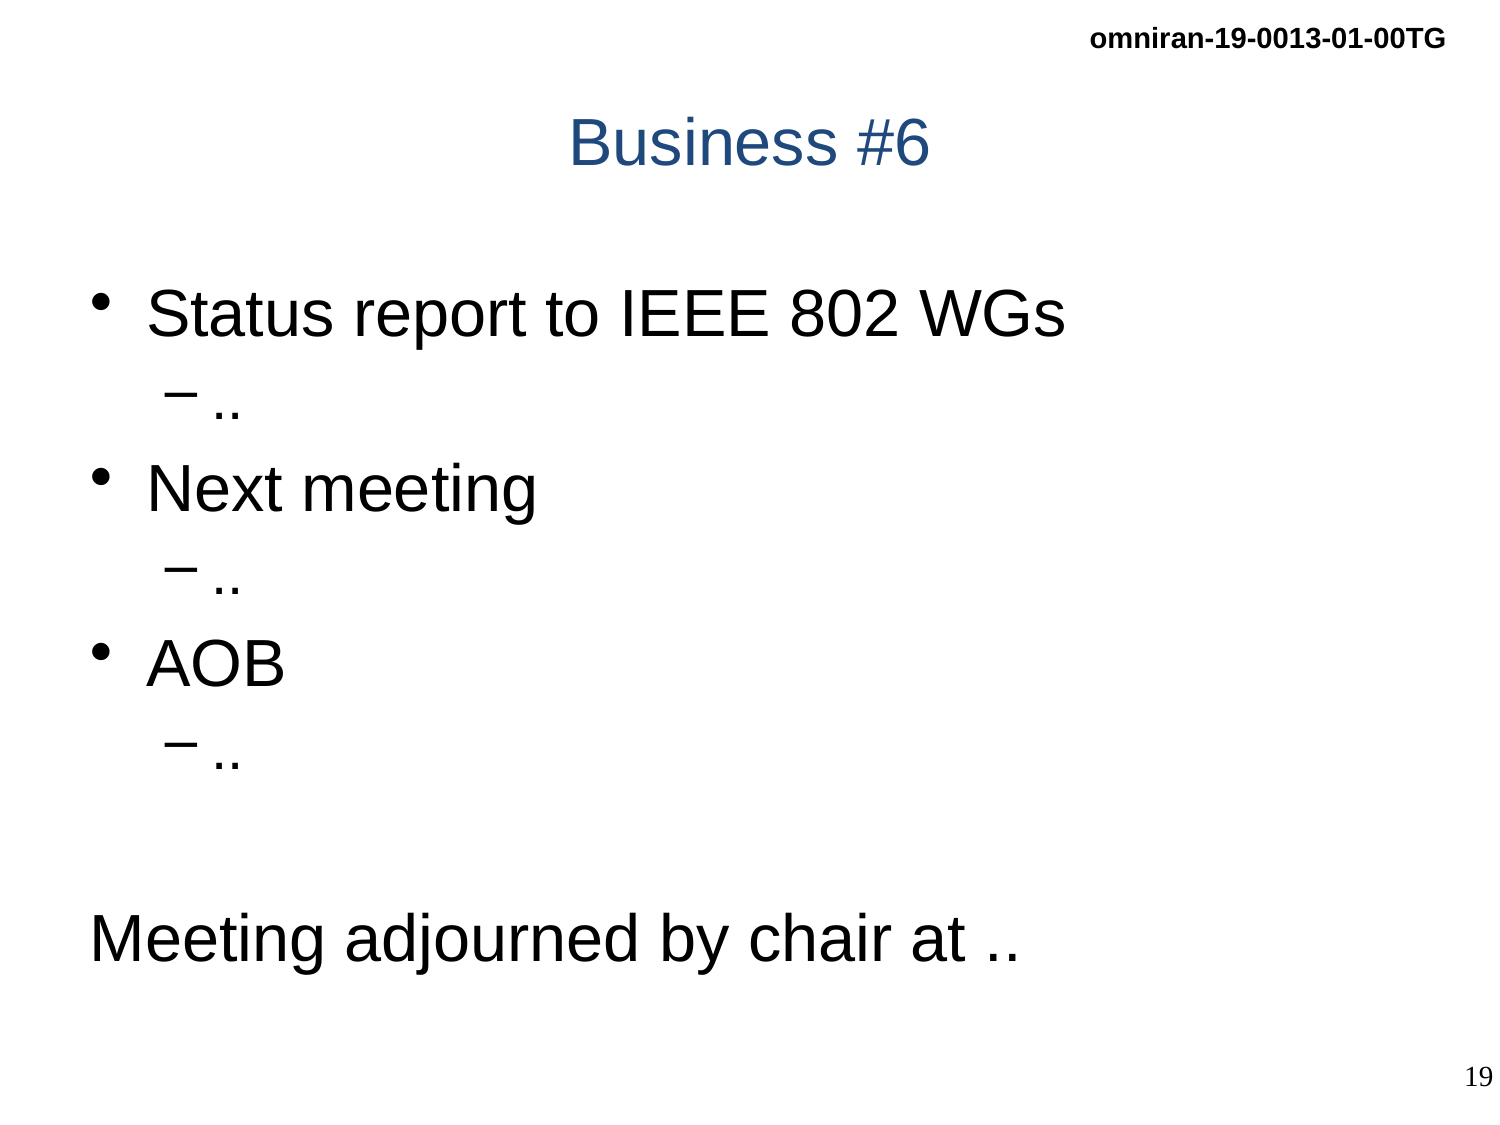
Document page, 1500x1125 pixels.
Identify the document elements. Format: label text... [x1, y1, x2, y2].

list Status report to IEEE 802 WGs .. Next meeting .. AOB .. Meeting adjourned by chair at .. [75, 262, 1425, 1005]
title Business #6 [75, 45, 1425, 233]
